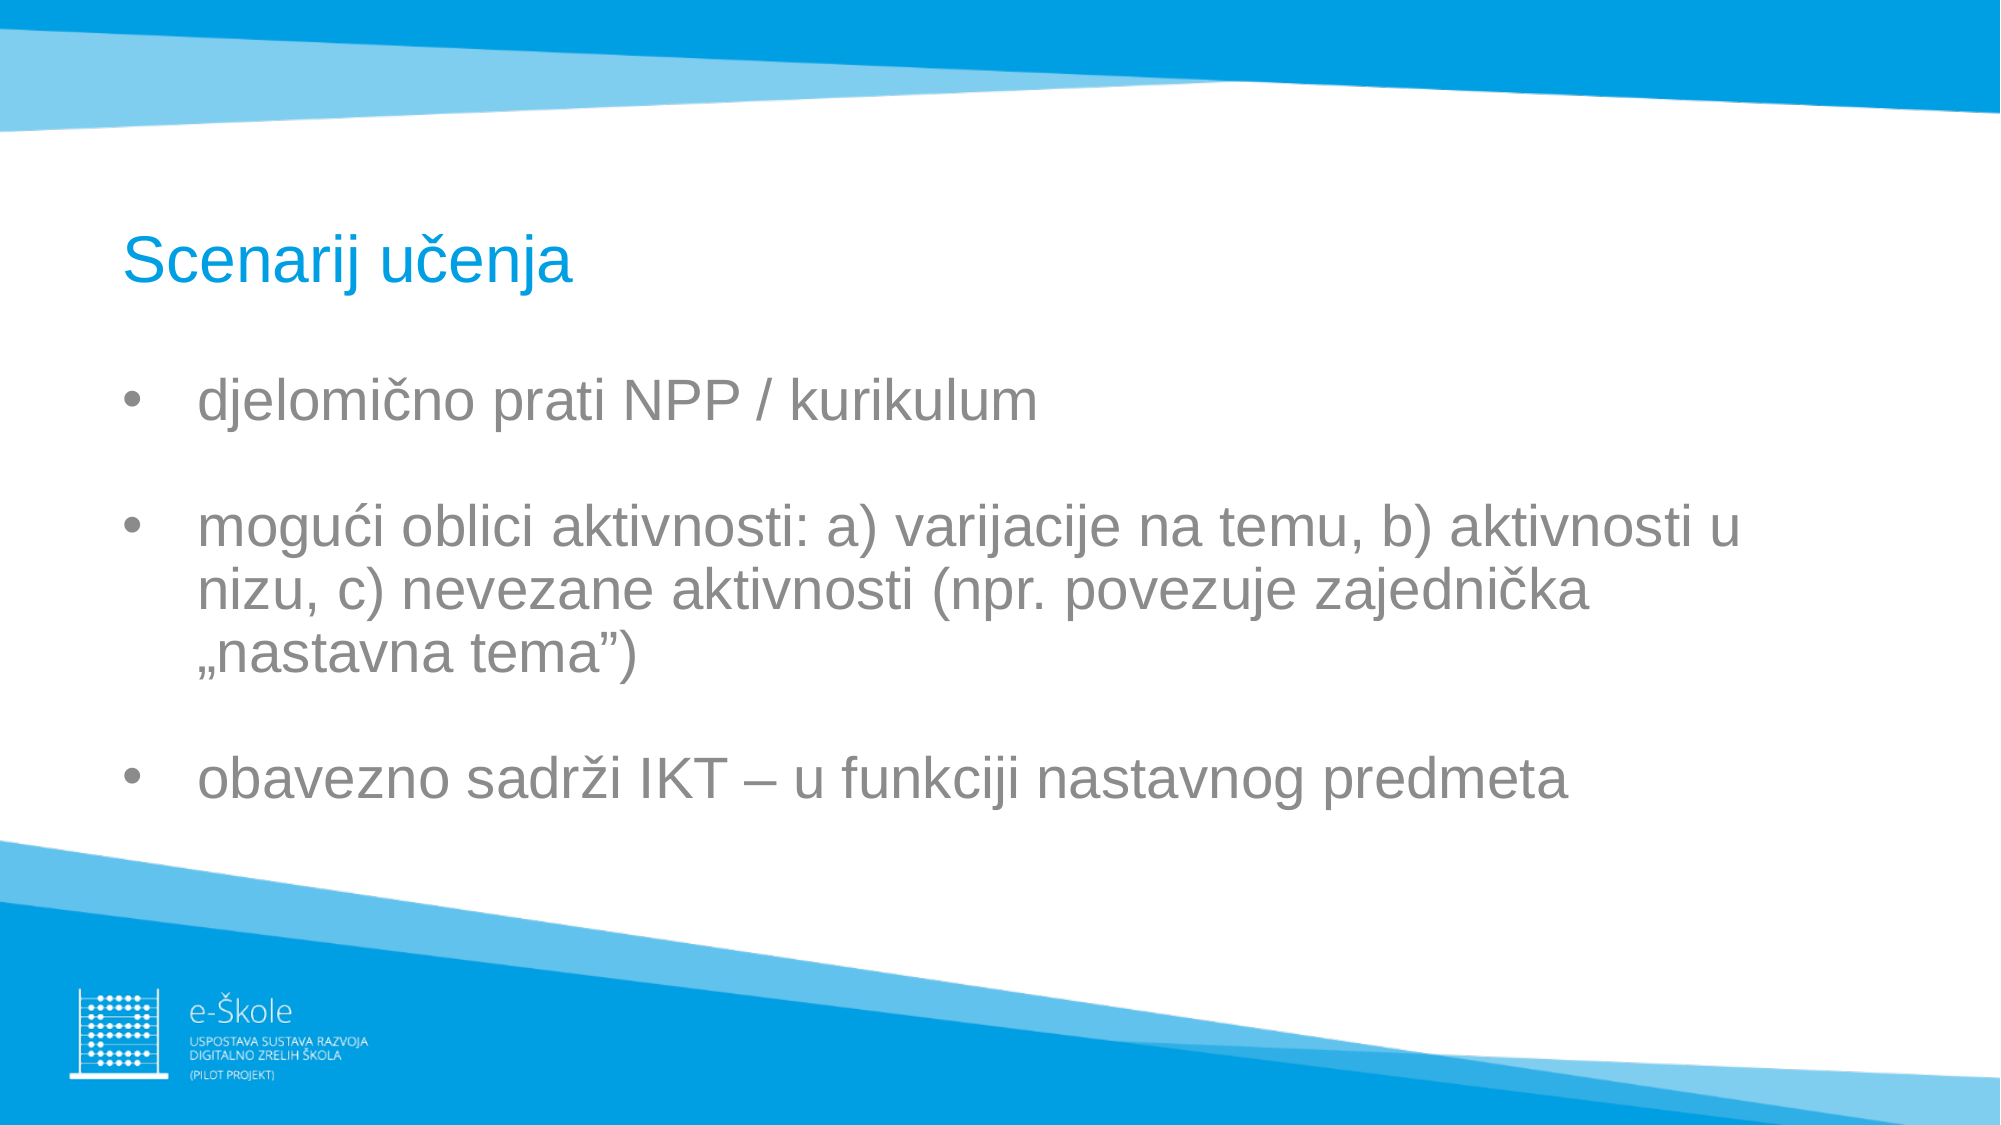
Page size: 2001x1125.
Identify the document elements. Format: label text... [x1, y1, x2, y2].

picture [204, 1037, 210, 1045]
title Scenarij učenja [107, 217, 1833, 305]
picture [191, 1008, 204, 1018]
picture [240, 1053, 247, 1059]
picture [197, 1052, 204, 1059]
list djelomično prati NPP / kurikulum mogući oblici aktivnosti: a) varijacije na temu, b) aktivnosti u nizu, c) nevezane aktivnosti (npr. povezuje zajednička „nastavna tema”) obavezno sadrži IKT – u funkciji nastavnog predmeta [107, 362, 1833, 812]
picture [223, 996, 231, 1001]
picture [70, 989, 168, 1079]
picture [221, 1037, 236, 1045]
picture [278, 1011, 291, 1018]
picture [355, 1038, 361, 1046]
picture [237, 999, 243, 1022]
picture [223, 1051, 231, 1059]
picture [0, 29, 2000, 1125]
